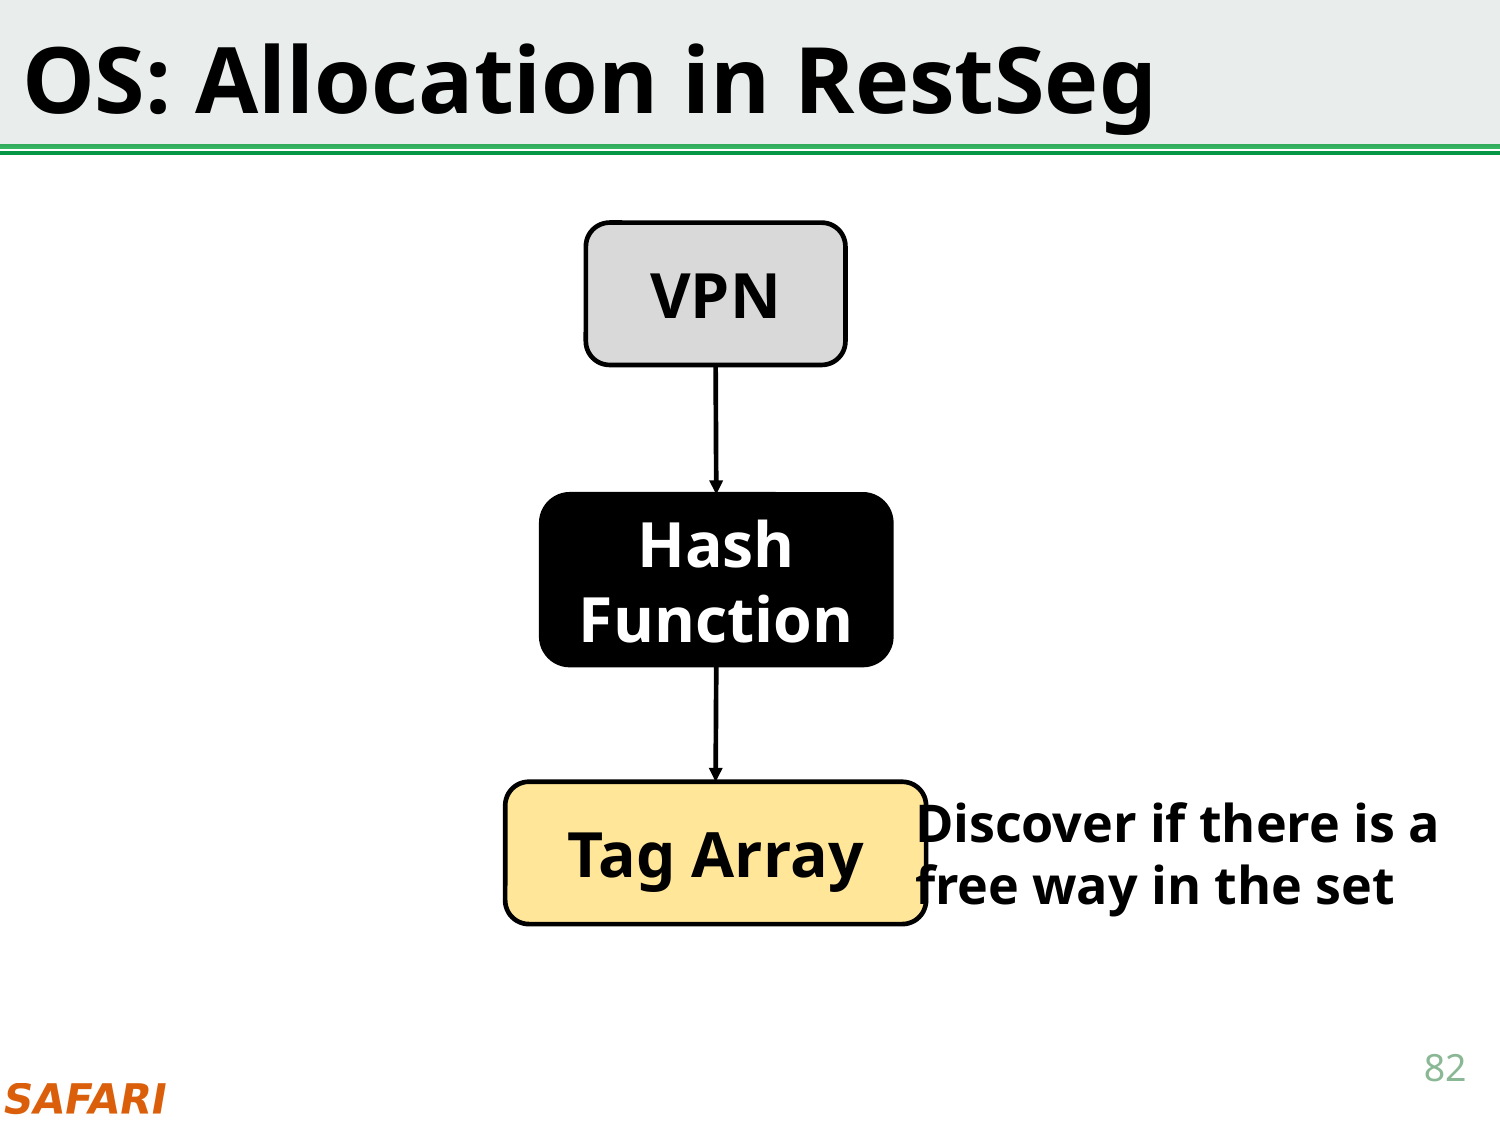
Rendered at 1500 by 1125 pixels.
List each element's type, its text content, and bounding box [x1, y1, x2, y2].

text_box Hash Function [540, 493, 893, 667]
text_box Discover if there is a free way in the set [900, 782, 1469, 923]
text_box Tag Array [504, 780, 913, 926]
slide_number 82 [1144, 1039, 1482, 1099]
picture [0, 1083, 166, 1116]
title OS: Allocation in RestSeg [7, 0, 1301, 168]
text_box VPN [584, 221, 847, 366]
